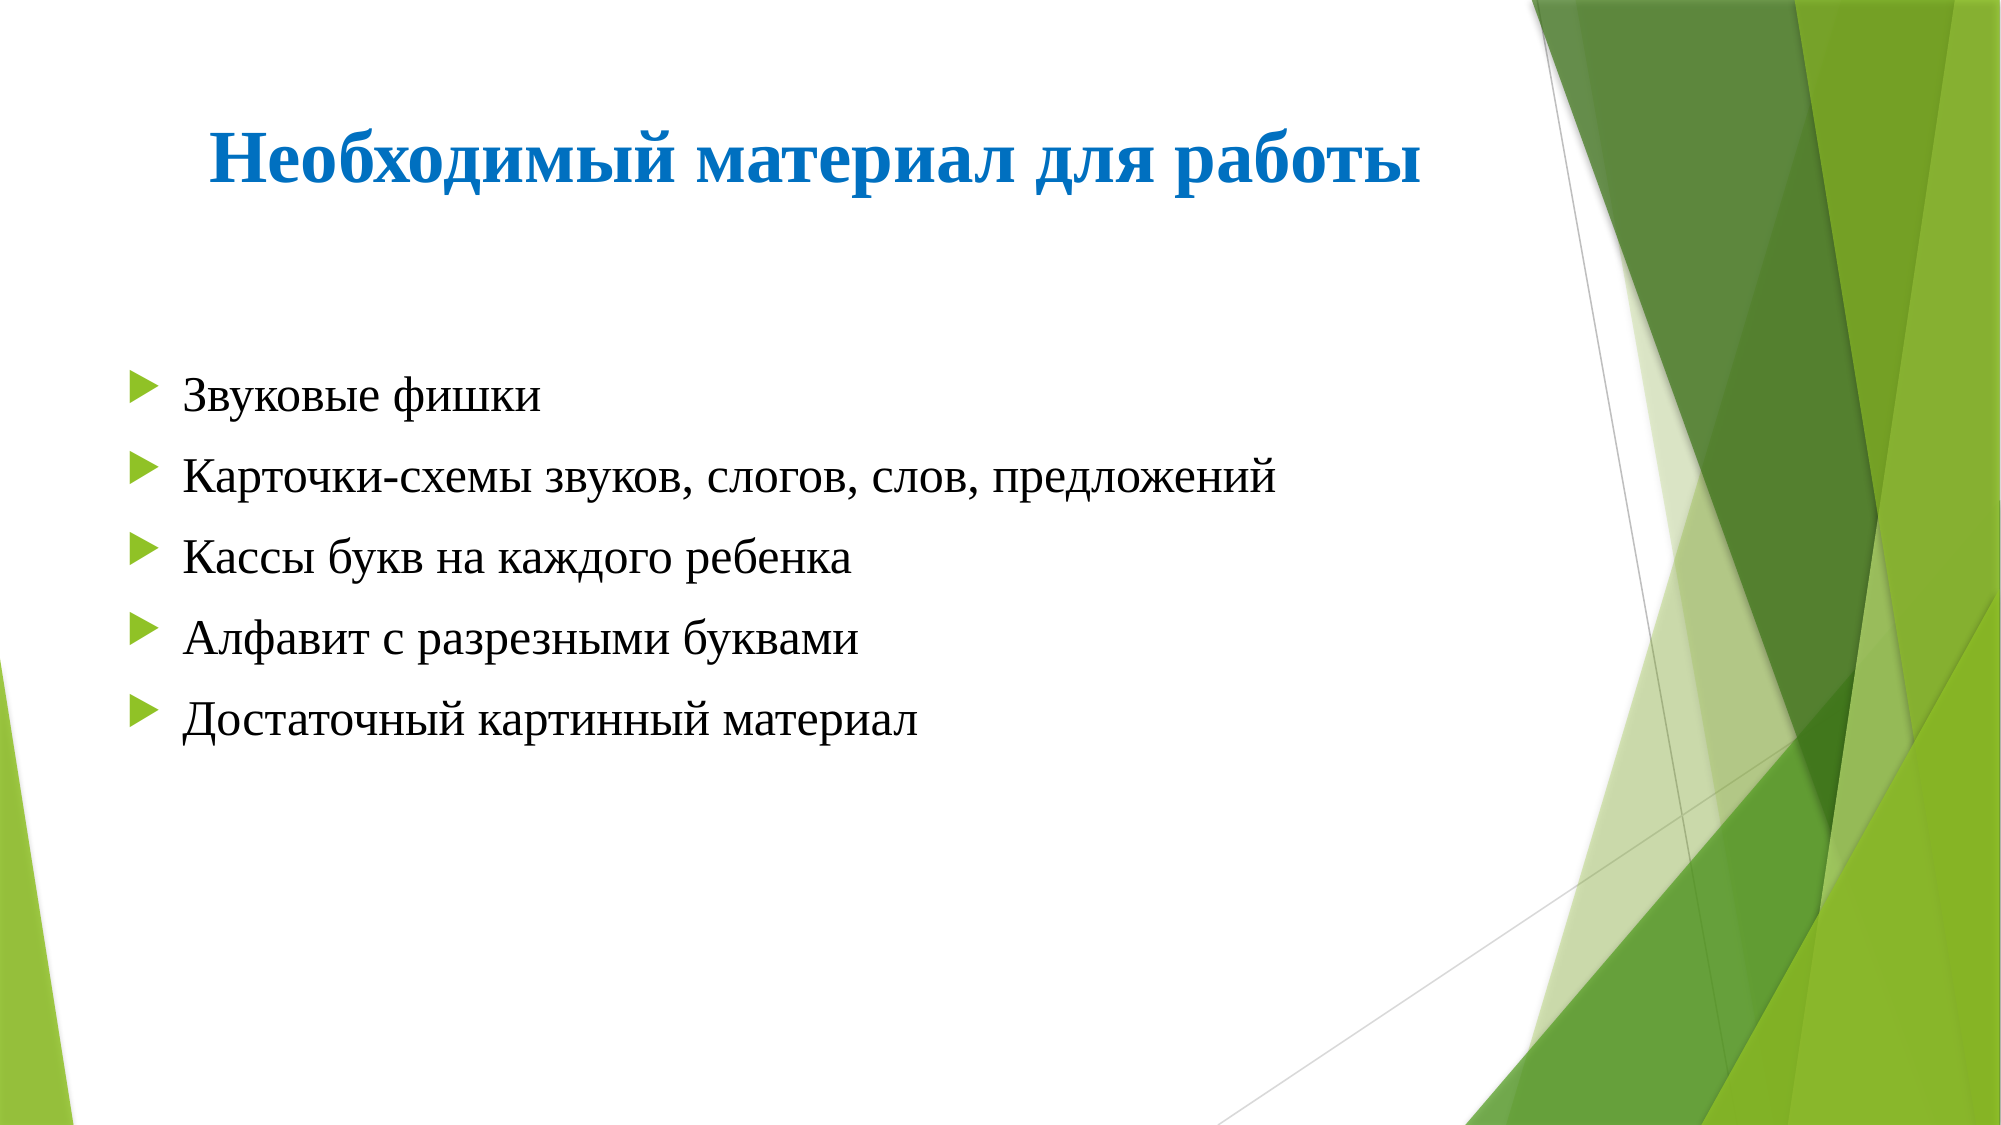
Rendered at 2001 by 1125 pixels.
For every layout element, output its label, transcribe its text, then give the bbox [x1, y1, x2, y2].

title Необходимый материал для работы [111, 99, 1522, 317]
list Звуковые фишки Карточки-схемы звуков, слогов, слов, предложений Кассы букв на каждого ребенка Алфавит с разрезными буквами Достаточный картинный материал [111, 354, 1522, 992]
